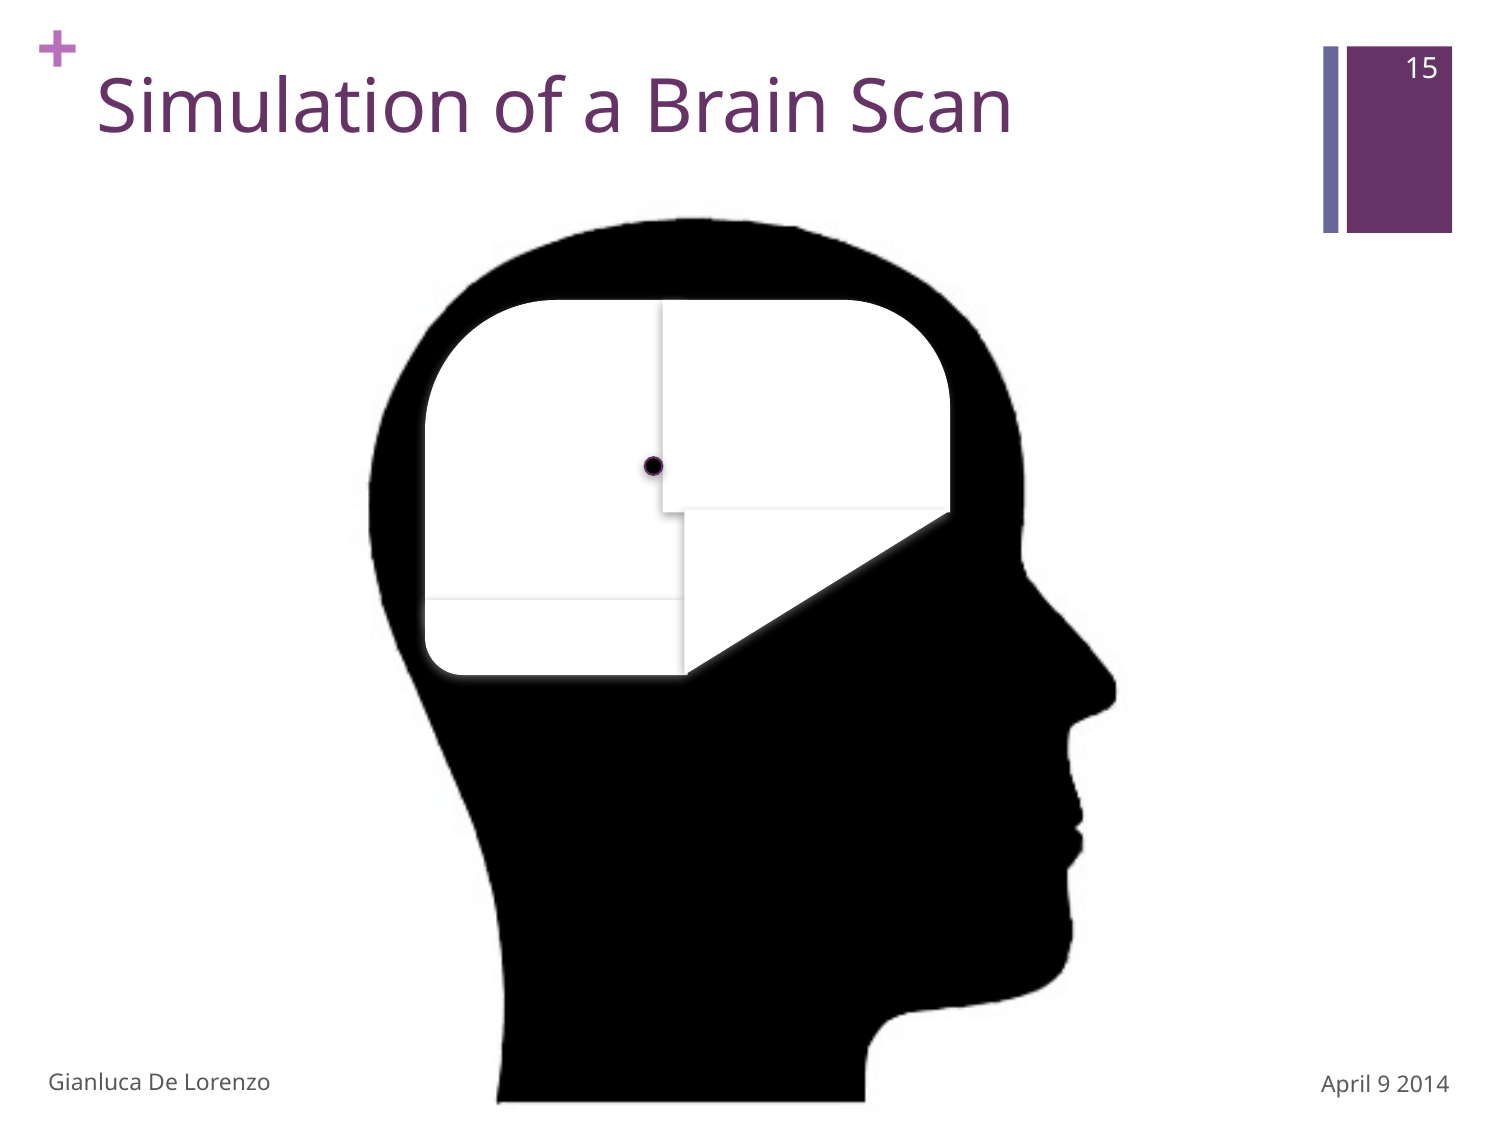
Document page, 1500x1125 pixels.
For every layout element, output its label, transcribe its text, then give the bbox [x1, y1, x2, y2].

slide_number 15 [1362, 39, 1454, 100]
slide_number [1157, 1053, 1465, 1114]
title Simulation of a Brain Scan [81, 50, 1322, 234]
footer Gianluca De Lorenzo [33, 1053, 313, 1114]
picture [320, 162, 1151, 1113]
